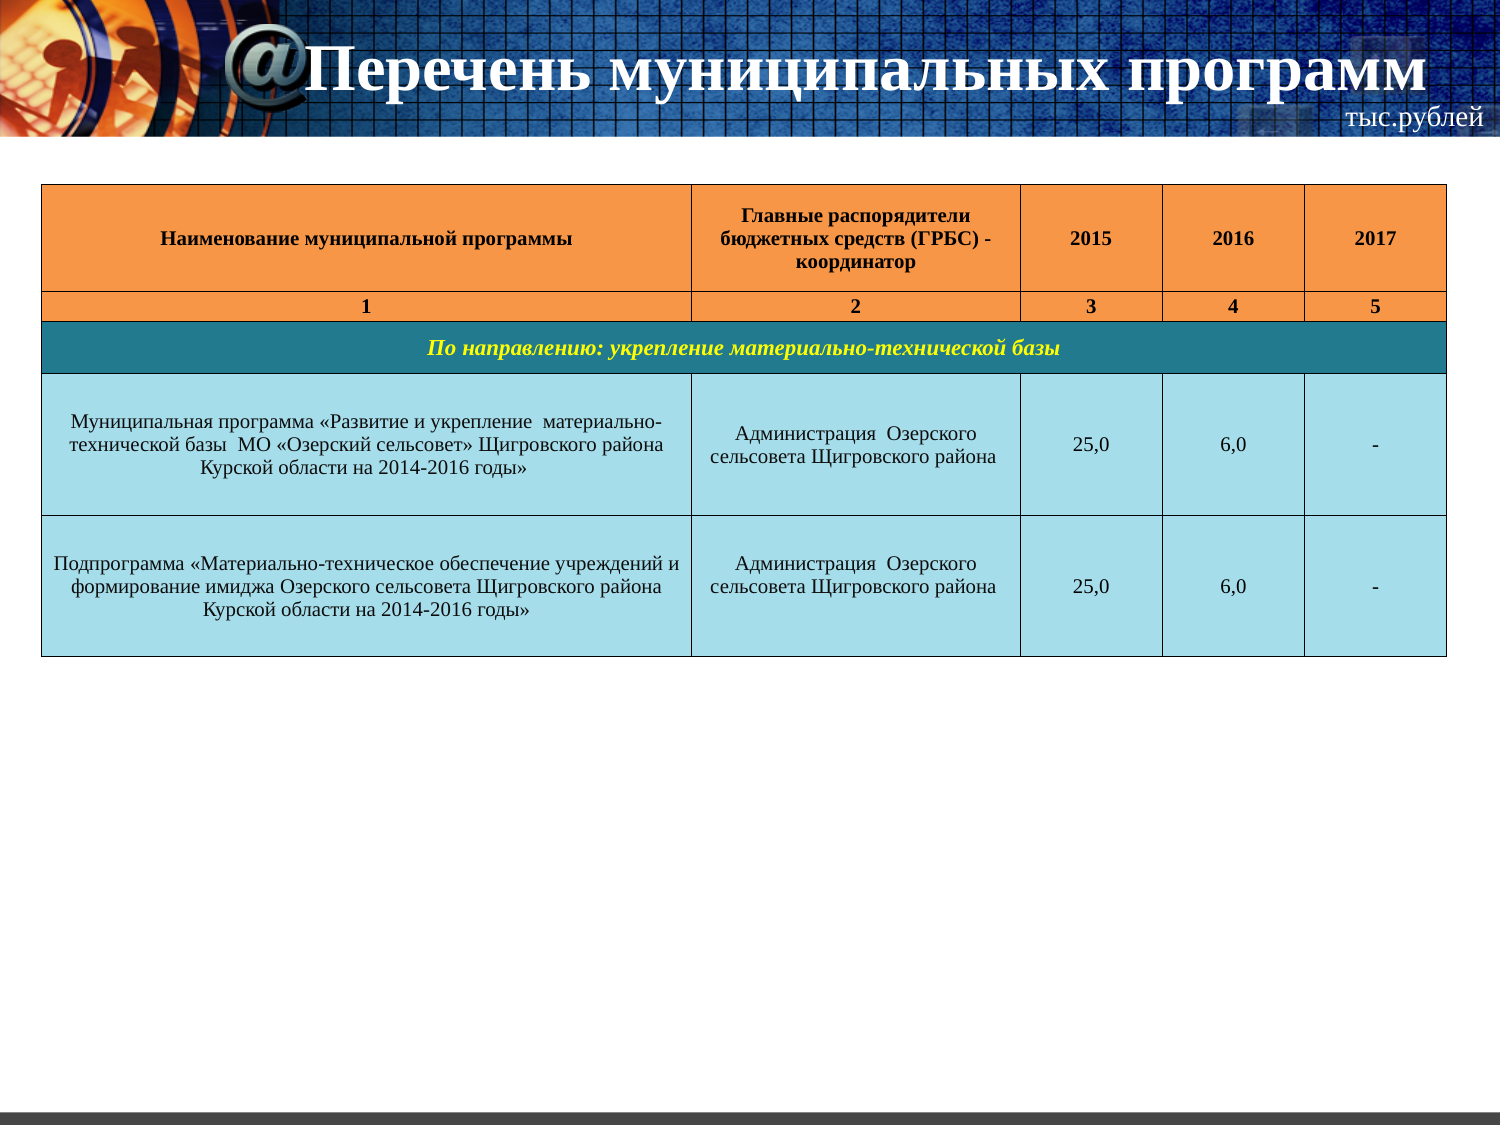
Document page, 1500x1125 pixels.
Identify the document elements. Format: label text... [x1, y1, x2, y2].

table_cell 3 [1021, 292, 1162, 321]
table_header 2017 [1305, 185, 1446, 291]
table_cell 5 [1305, 292, 1446, 321]
table_cell Администрация Озерского сельсовета Щигровского района [692, 374, 1020, 515]
table_header 2016 [1163, 185, 1304, 291]
table_cell Администрация Озерского сельсовета Щигровского района [692, 516, 1020, 656]
picture [0, 0, 1500, 138]
table_cell Подпрограмма «Материально-техническое обеспечение учреждений и формирование имиджа Озерского сельсовета Щигровского района Курской области на 2014-2016 годы» [42, 516, 691, 656]
table_cell Муниципальная программа «Развитие и укрепление материально-технической базы МО «Озерский сельсовет» Щигровского района Курской области на 2014-2016 годы» [42, 374, 691, 515]
table_cell 6,0 [1163, 516, 1304, 656]
table_cell 2 [692, 292, 1020, 321]
text_box тыс.рублей [1330, 89, 1500, 140]
table_cell 1 [42, 292, 691, 321]
table_cell - [1305, 374, 1446, 515]
table_cell 4 [1163, 292, 1304, 321]
table_header 2015 [1021, 185, 1162, 291]
table_cell По направлению: укрепление материально-технической базы [42, 322, 1446, 373]
table_cell 6,0 [1163, 374, 1304, 515]
table_cell - [1305, 516, 1446, 656]
table_header Главные распорядители бюджетных средств (ГРБС) -координатор [692, 185, 1020, 291]
table_cell 25,0 [1021, 374, 1162, 515]
table_header Наименование муниципальной программы [42, 185, 691, 291]
title Перечень муниципальных программ [289, 17, 1500, 111]
table_cell 25,0 [1021, 516, 1162, 656]
